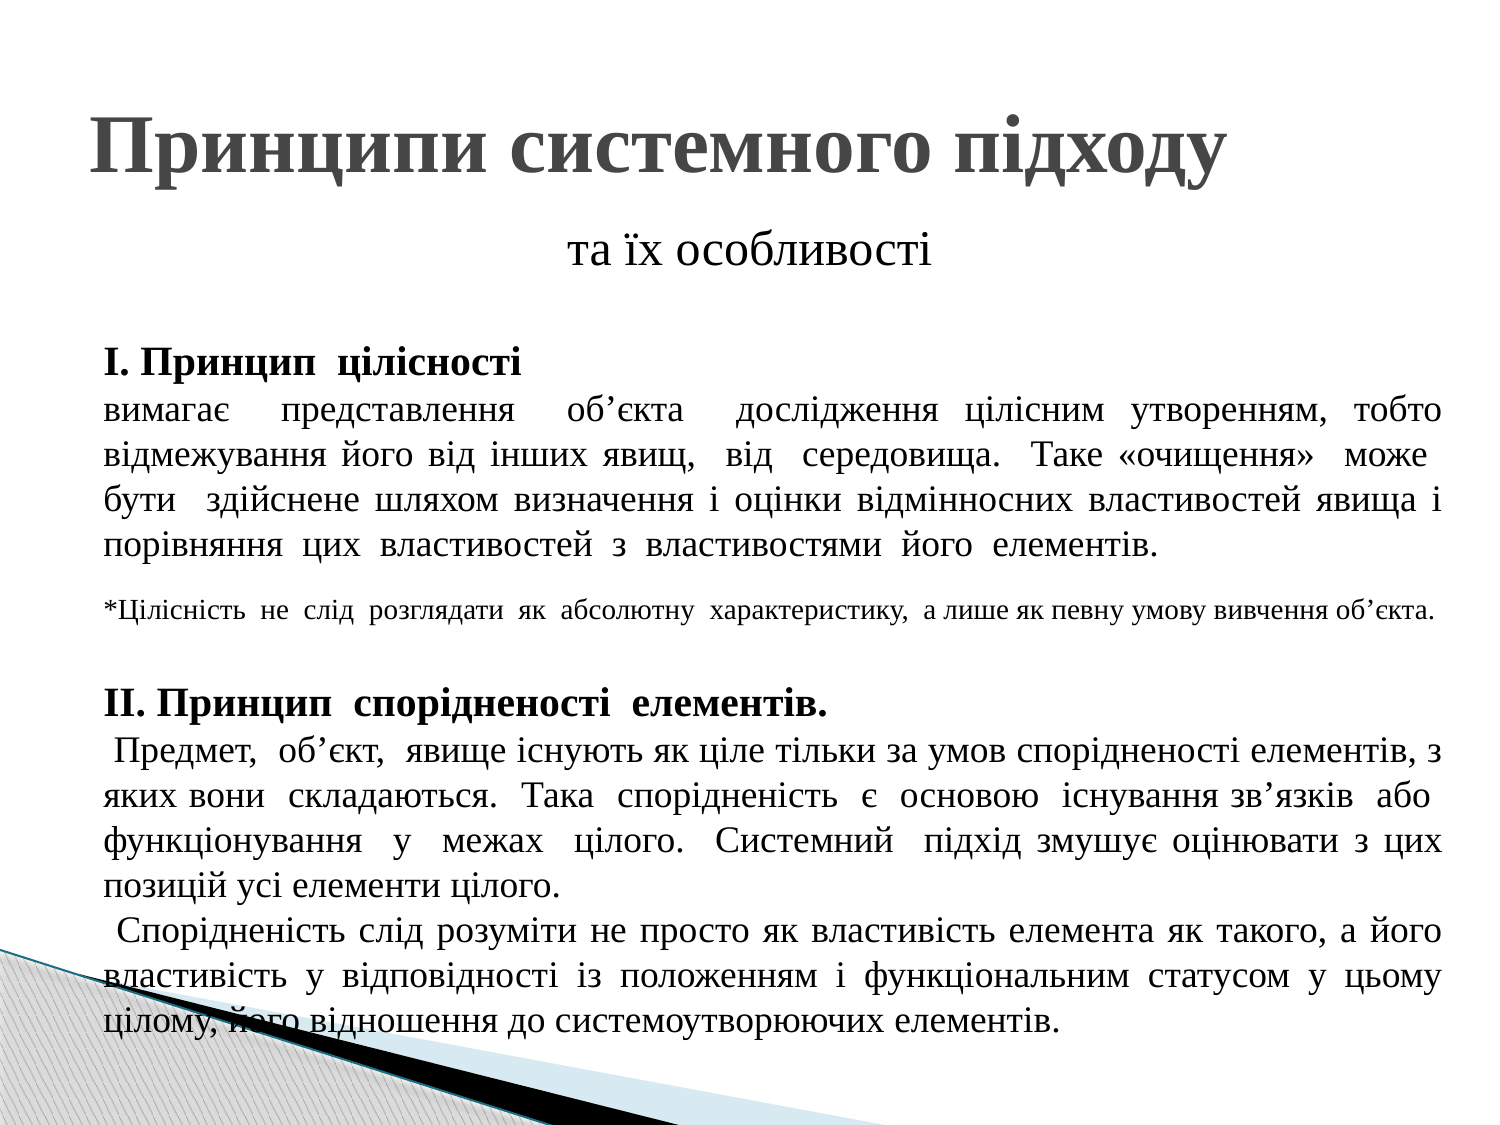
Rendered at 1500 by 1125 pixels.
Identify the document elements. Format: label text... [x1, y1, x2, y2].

text_box та їх особливості [135, 208, 1365, 283]
title Принципи системного підходу [75, 45, 1425, 233]
text_box І. Принцип цілісності вимагає представлення об’єкта дослідження цілісним утворенням, тобто відмежування його від інших явищ, від середовища. Таке «очищення» може бути здійснене шляхом визначення і оцінки відмінносних властивостей явища і порівняння цих властивостей з властивостями його елементів. *Цілісність не слід розглядати як абсолютну характеристику, а лише як певну умову вивчення об’єкта. ІІ. Принцип спорідненості елементів. Предмет, об’єкт, явище існують як ціле тільки за умов спорідненості елементів, з яких вони складаються. Така спорідненість є основою існування зв’язків або функціонування у межах цілого. Системний підхід змушує оцінювати з цих позицій усі елементи цілого. Спорідненість слід розуміти не просто як властивість елемента як такого, а його властивість у відповідності із положенням і функціональним статусом у цьому цілому, його відношення до системоутворюючих елементів. [88, 326, 1459, 1048]
